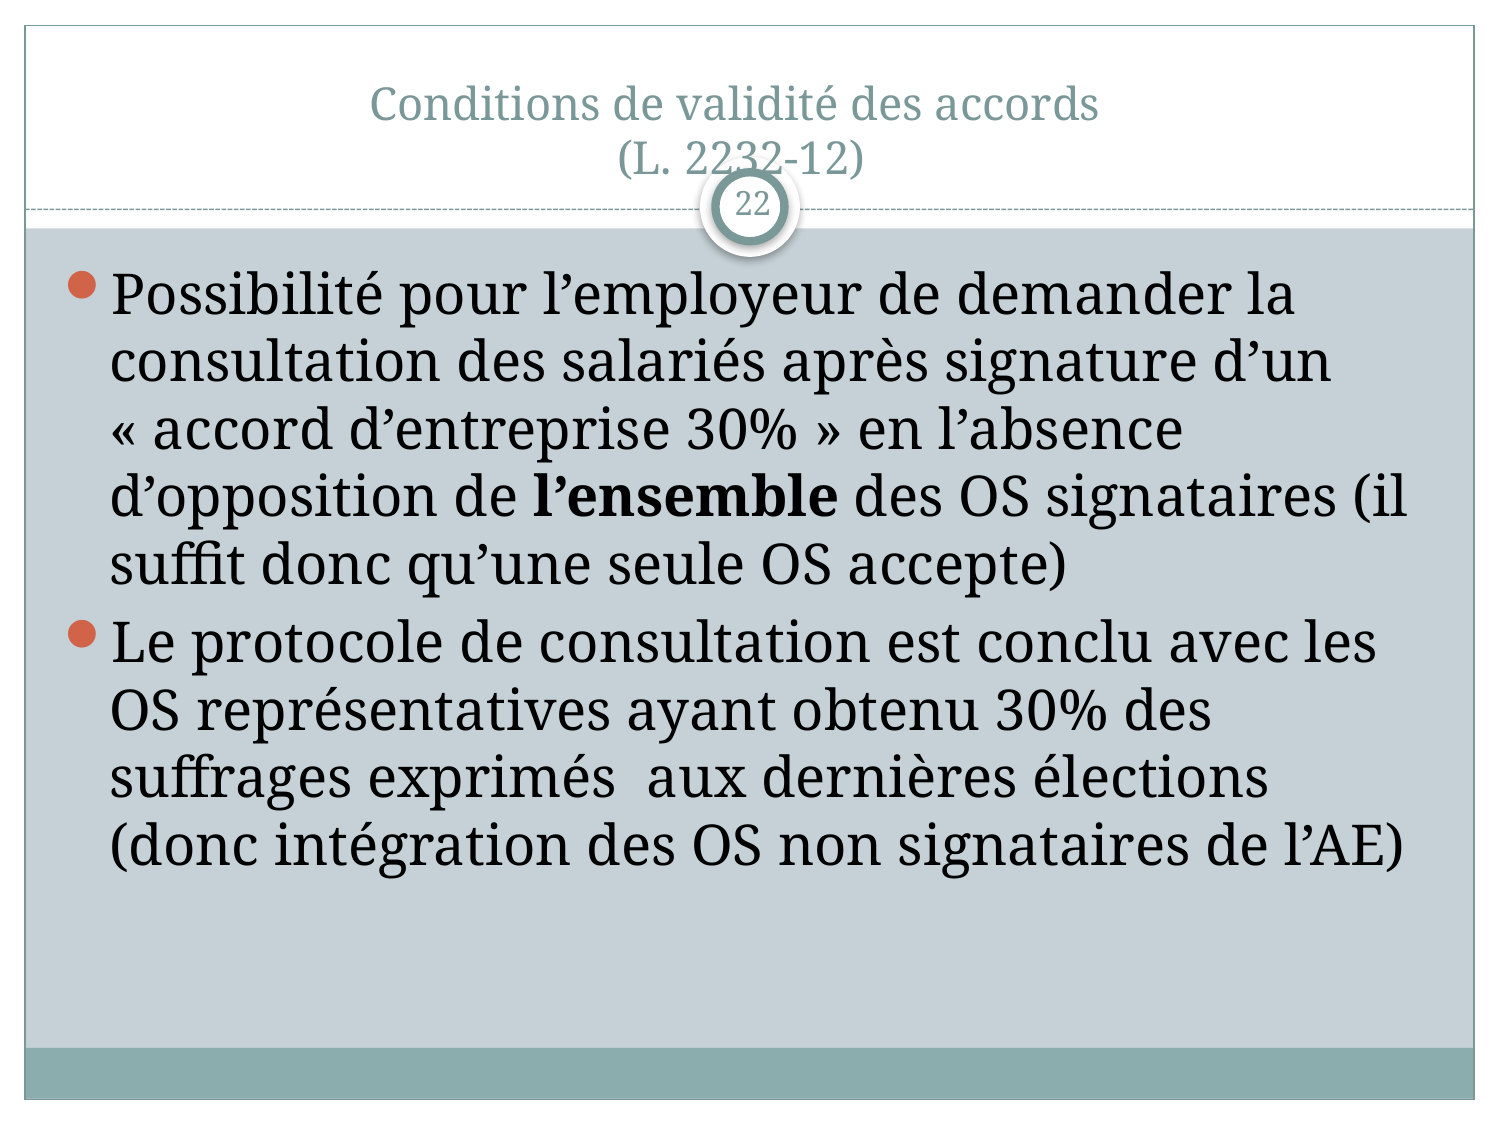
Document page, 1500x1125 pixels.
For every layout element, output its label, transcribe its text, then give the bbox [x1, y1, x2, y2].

slide_number 22 [715, 168, 791, 241]
title Conditions de validité des accords (L. 2232-12) [41, 66, 1442, 191]
list Possibilité pour l’employeur de demander la consultation des salariés après signature d’un « accord d’entreprise 30% » en l’absence d’opposition de l’ensemble des OS signataires (il suffit donc qu’une seule OS accepte) Le protocole de consultation est conclu avec les OS représentatives ayant obtenu 30% des suffrages exprimés aux dernières élections (donc intégration des OS non signataires de l’AE) [49, 250, 1445, 1001]
